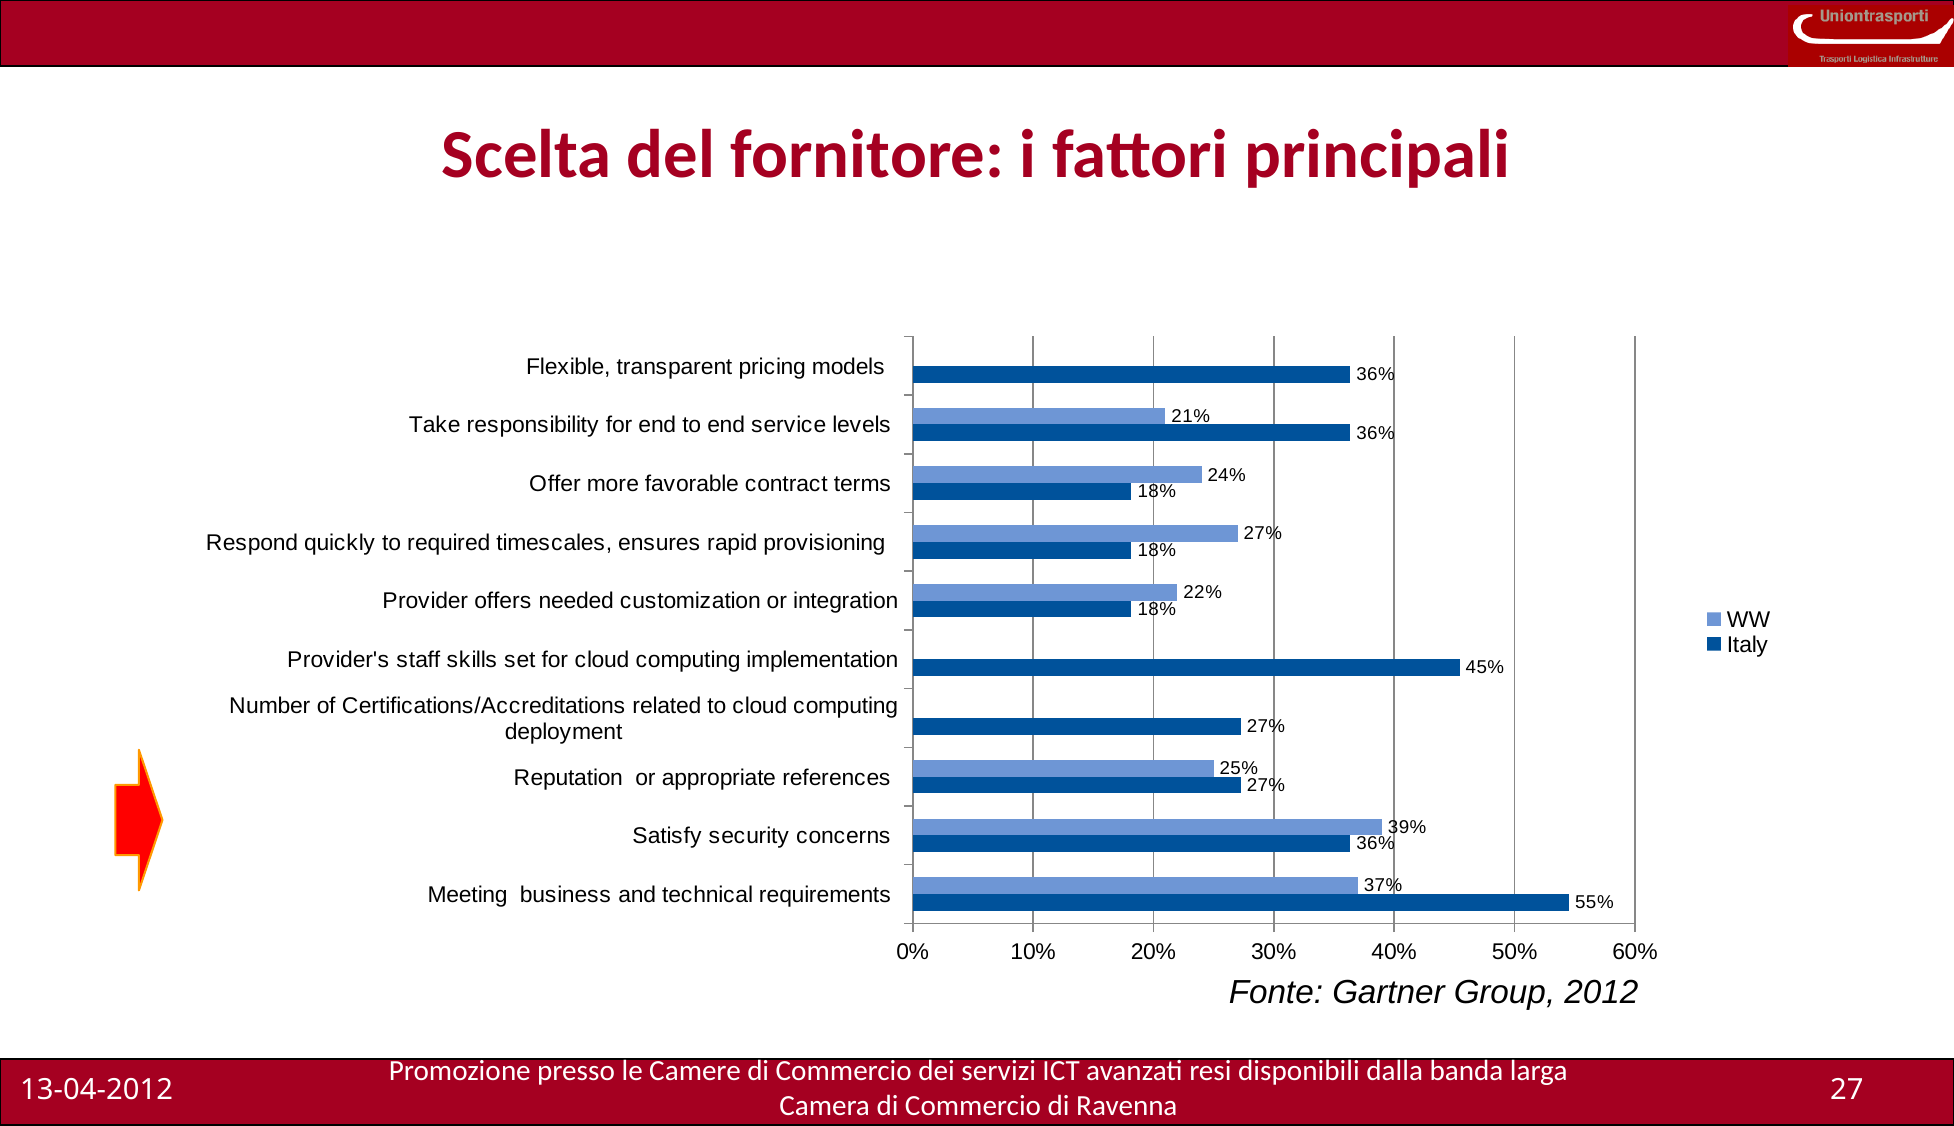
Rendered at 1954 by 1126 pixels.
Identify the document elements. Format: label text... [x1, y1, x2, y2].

text_box Fonte: Gartner Group, 2012 [1214, 976, 1677, 1018]
picture [1788, 5, 1954, 67]
title Scelta del fornitore: i fattori principali [97, 66, 1857, 233]
chart [130, 259, 1822, 965]
text_box [115, 784, 124, 856]
